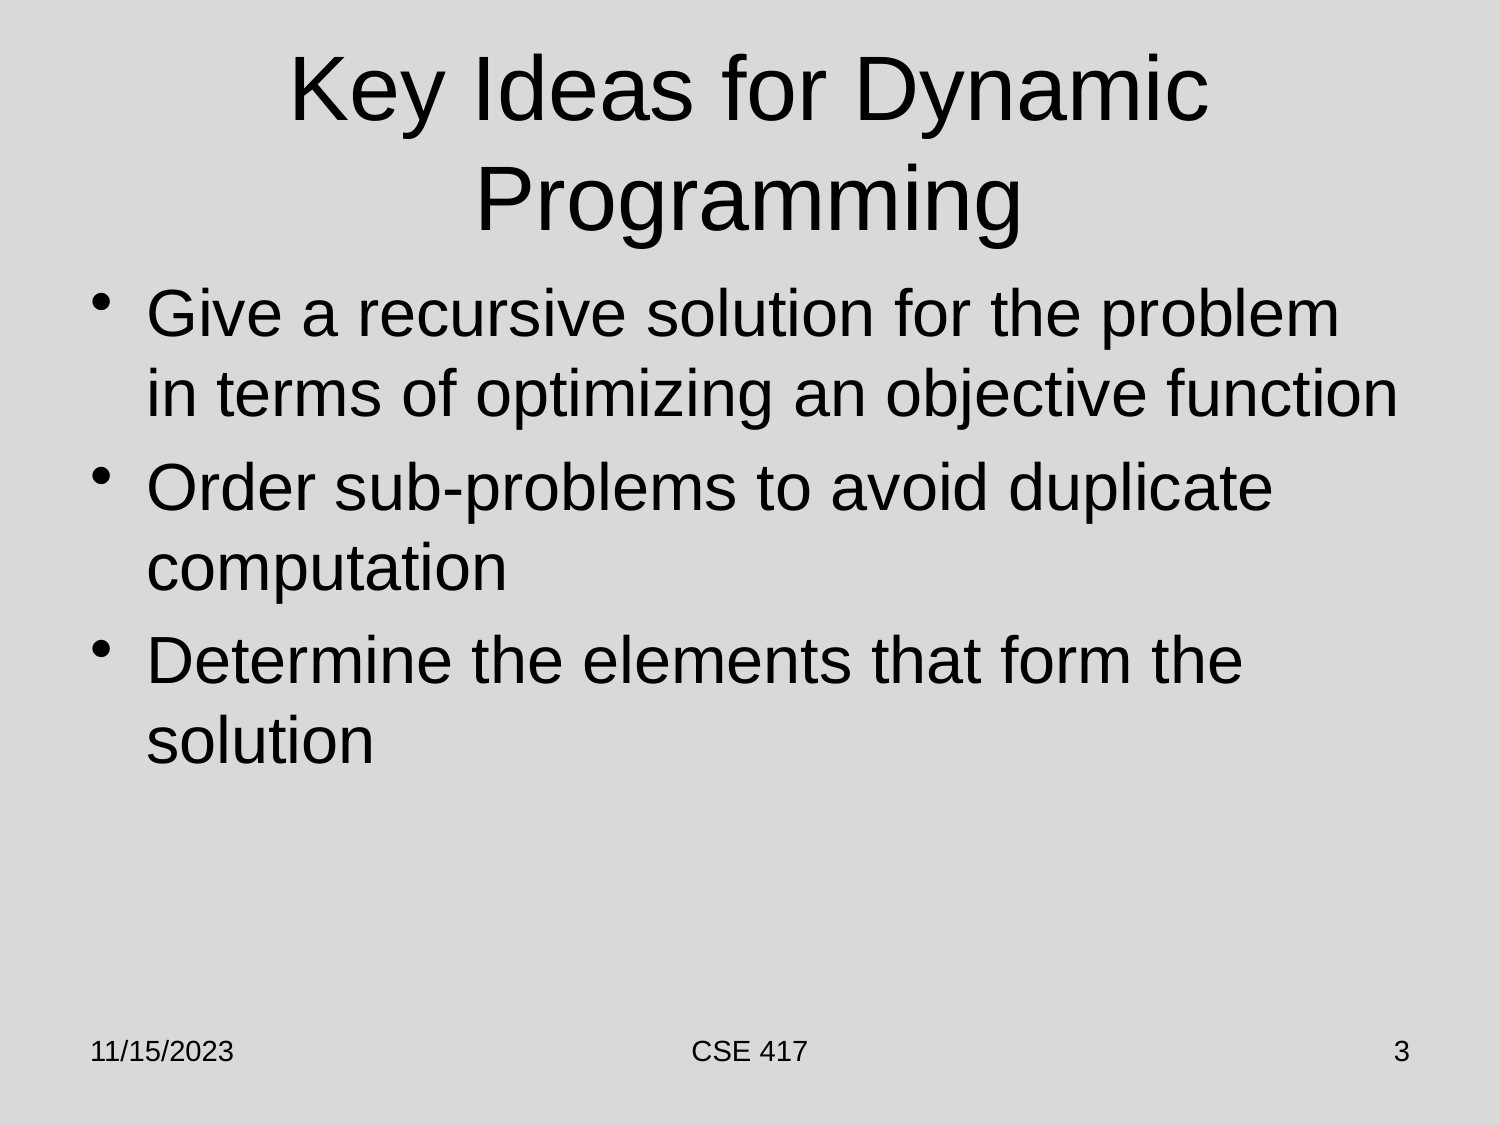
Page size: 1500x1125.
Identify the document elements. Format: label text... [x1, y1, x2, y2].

footer CSE 417 [512, 1024, 988, 1103]
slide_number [74, 1024, 426, 1103]
list Give a recursive solution for the problem in terms of optimizing an objective function Order sub-problems to avoid duplicate computation Determine the elements that form the solution [75, 262, 1425, 1005]
title Key Ideas for Dynamic Programming [75, 45, 1425, 233]
slide_number 3 [1074, 1024, 1426, 1103]
